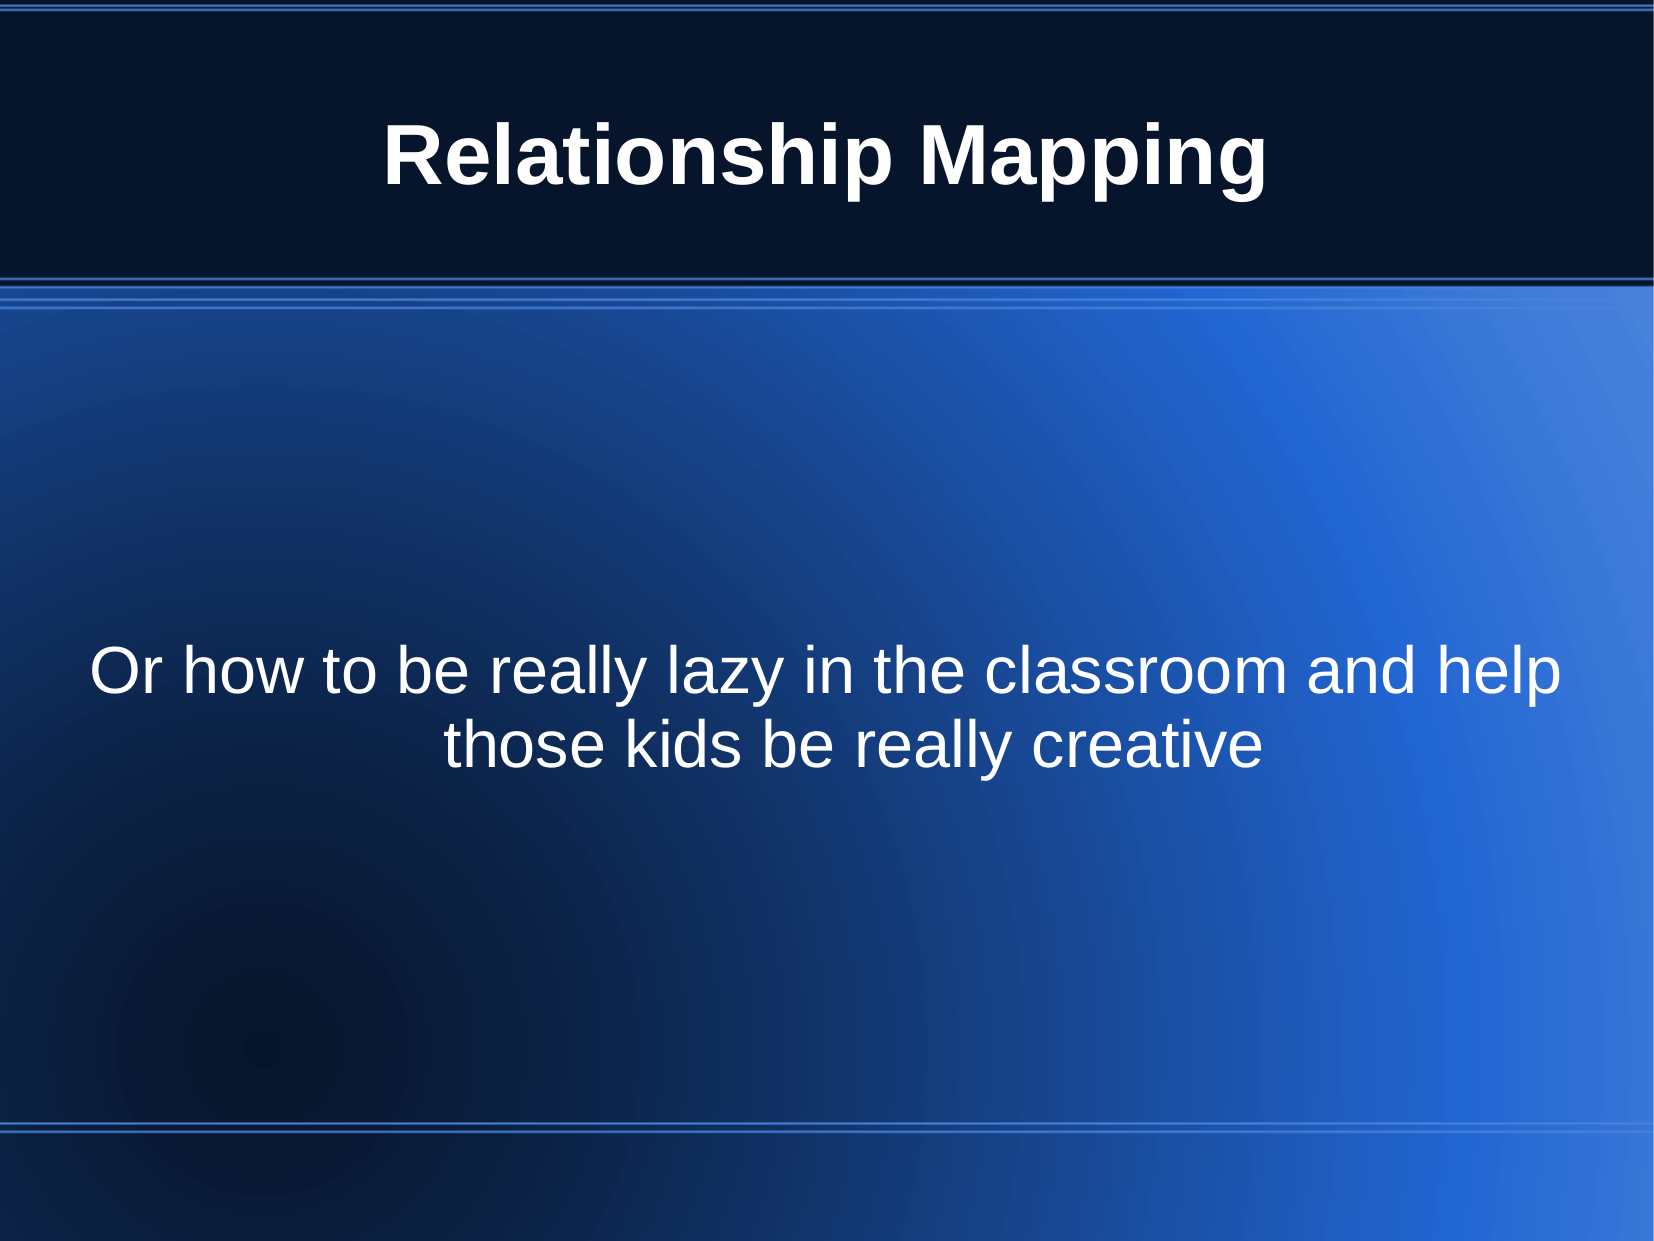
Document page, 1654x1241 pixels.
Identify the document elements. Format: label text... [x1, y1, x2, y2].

title Relationship Mapping [82, 49, 1571, 257]
subtitle Or how to be really lazy in the classroom and help those kids be really creative [82, 355, 1571, 1057]
picture [0, 0, 1654, 1241]
